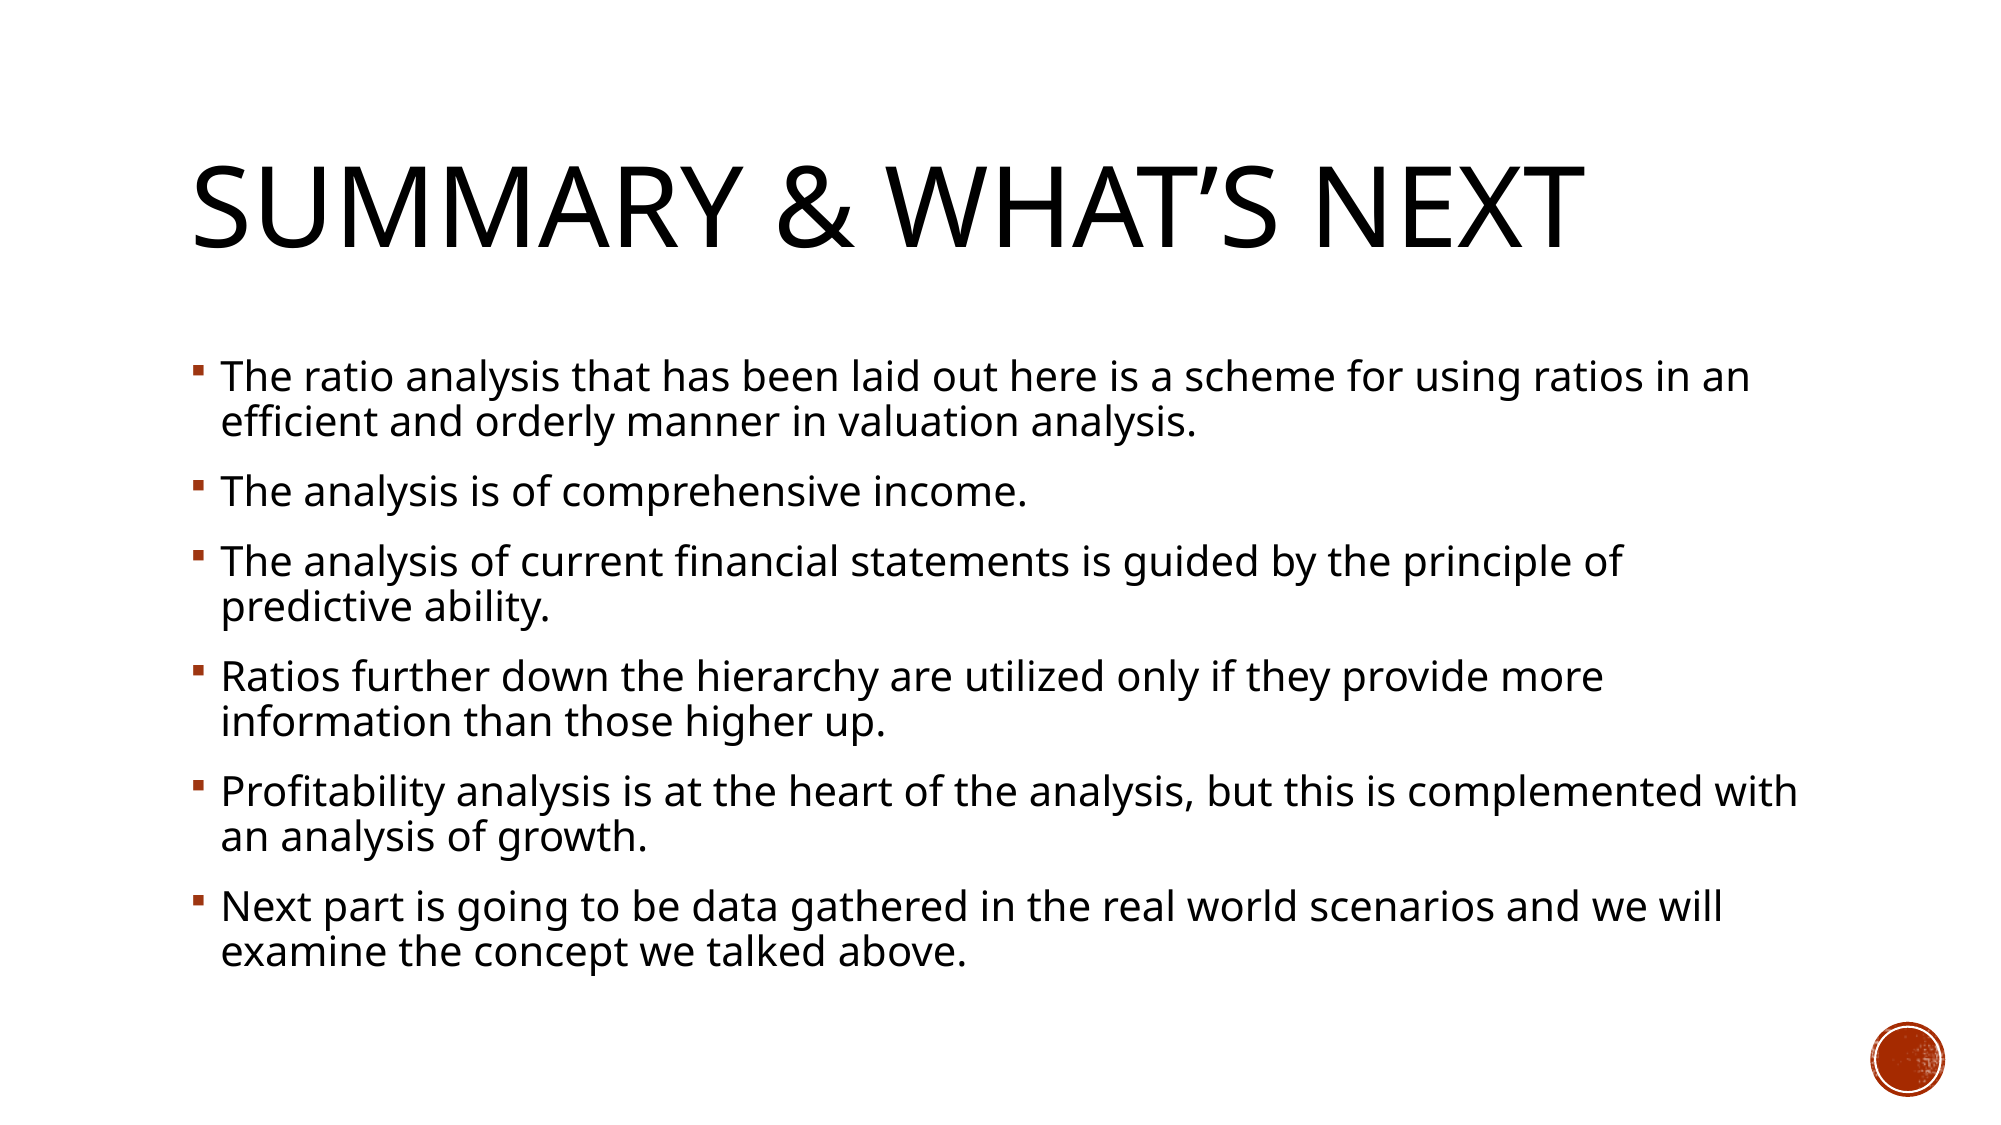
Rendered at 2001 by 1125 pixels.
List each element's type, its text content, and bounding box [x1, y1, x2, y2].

title Summary & what’s next [175, 79, 1826, 344]
list The ratio analysis that has been laid out here is a scheme for using ratios in an efficient and orderly manner in valuation analysis. The analysis is of comprehensive income. The analysis of current financial statements is guided by the principle of predictive ability. Ratios further down the hierarchy are utilized only if they provide more information than those higher up. Profitability analysis is at the heart of the analysis, but this is complemented with an analysis of growth. Next part is going to be data gathered in the real world scenarios and we will examine the concept we talked above. [175, 348, 1826, 1013]
